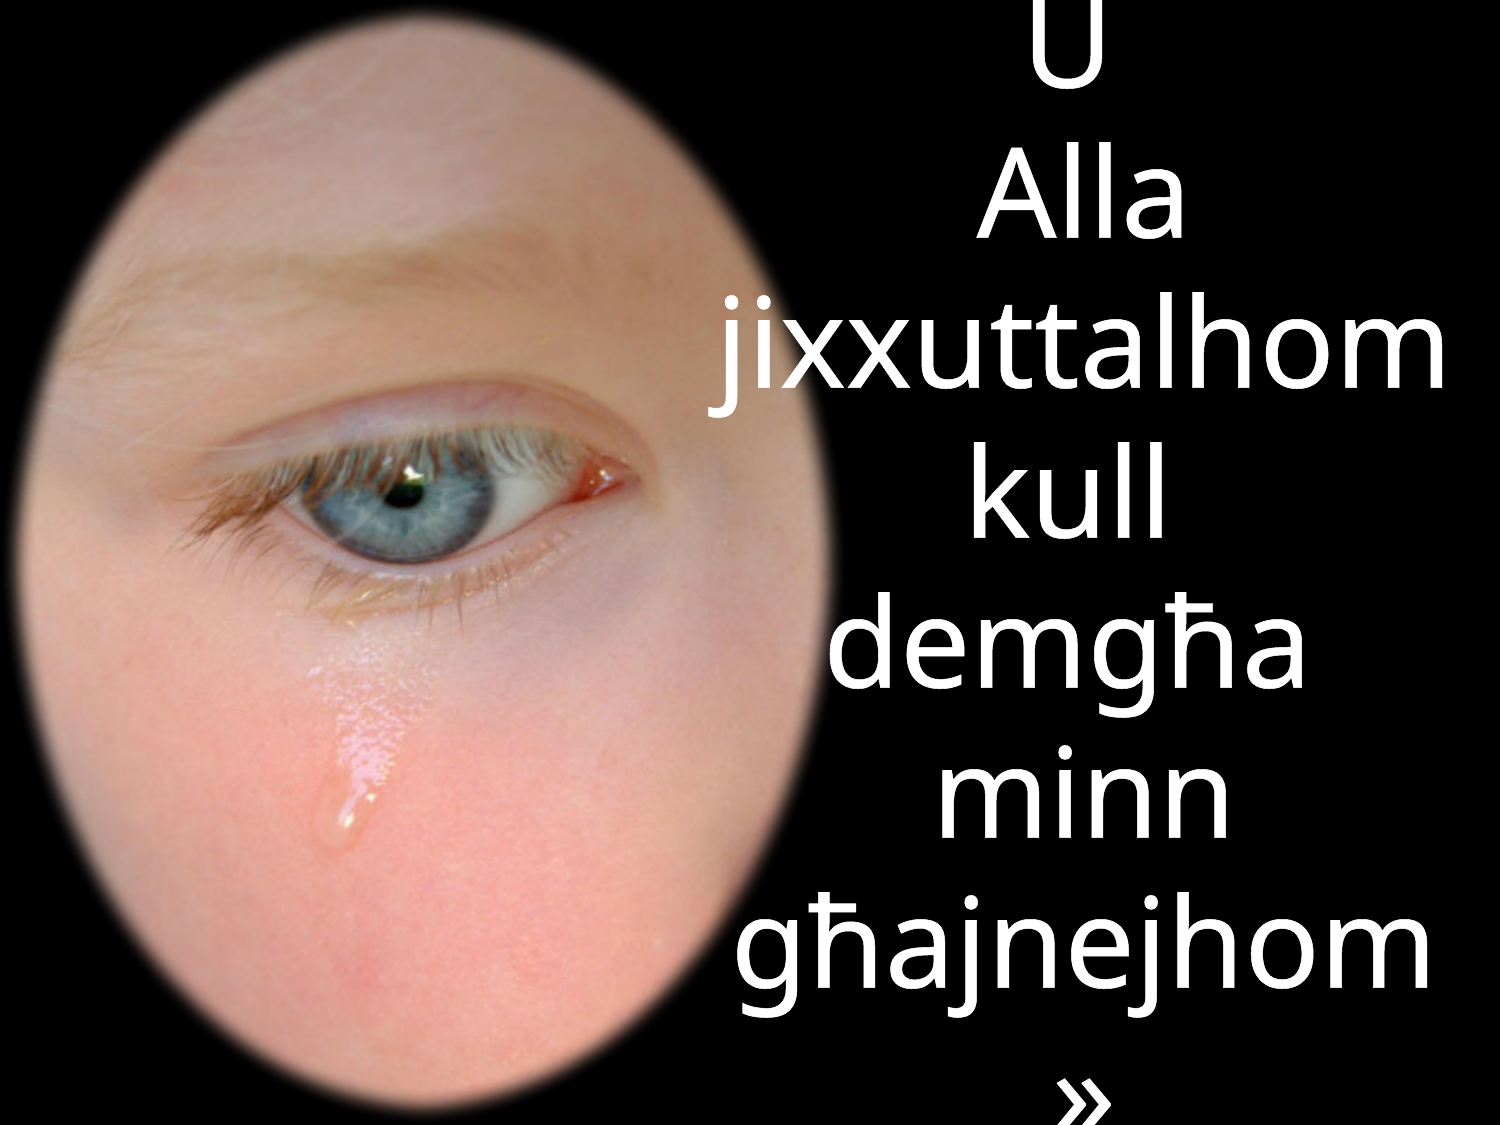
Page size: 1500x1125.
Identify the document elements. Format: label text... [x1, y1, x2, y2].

picture [0, 0, 847, 1125]
title U Alla jixxuttalhom kull demgħa minn għajnejhom» [848, 0, 1477, 1125]
